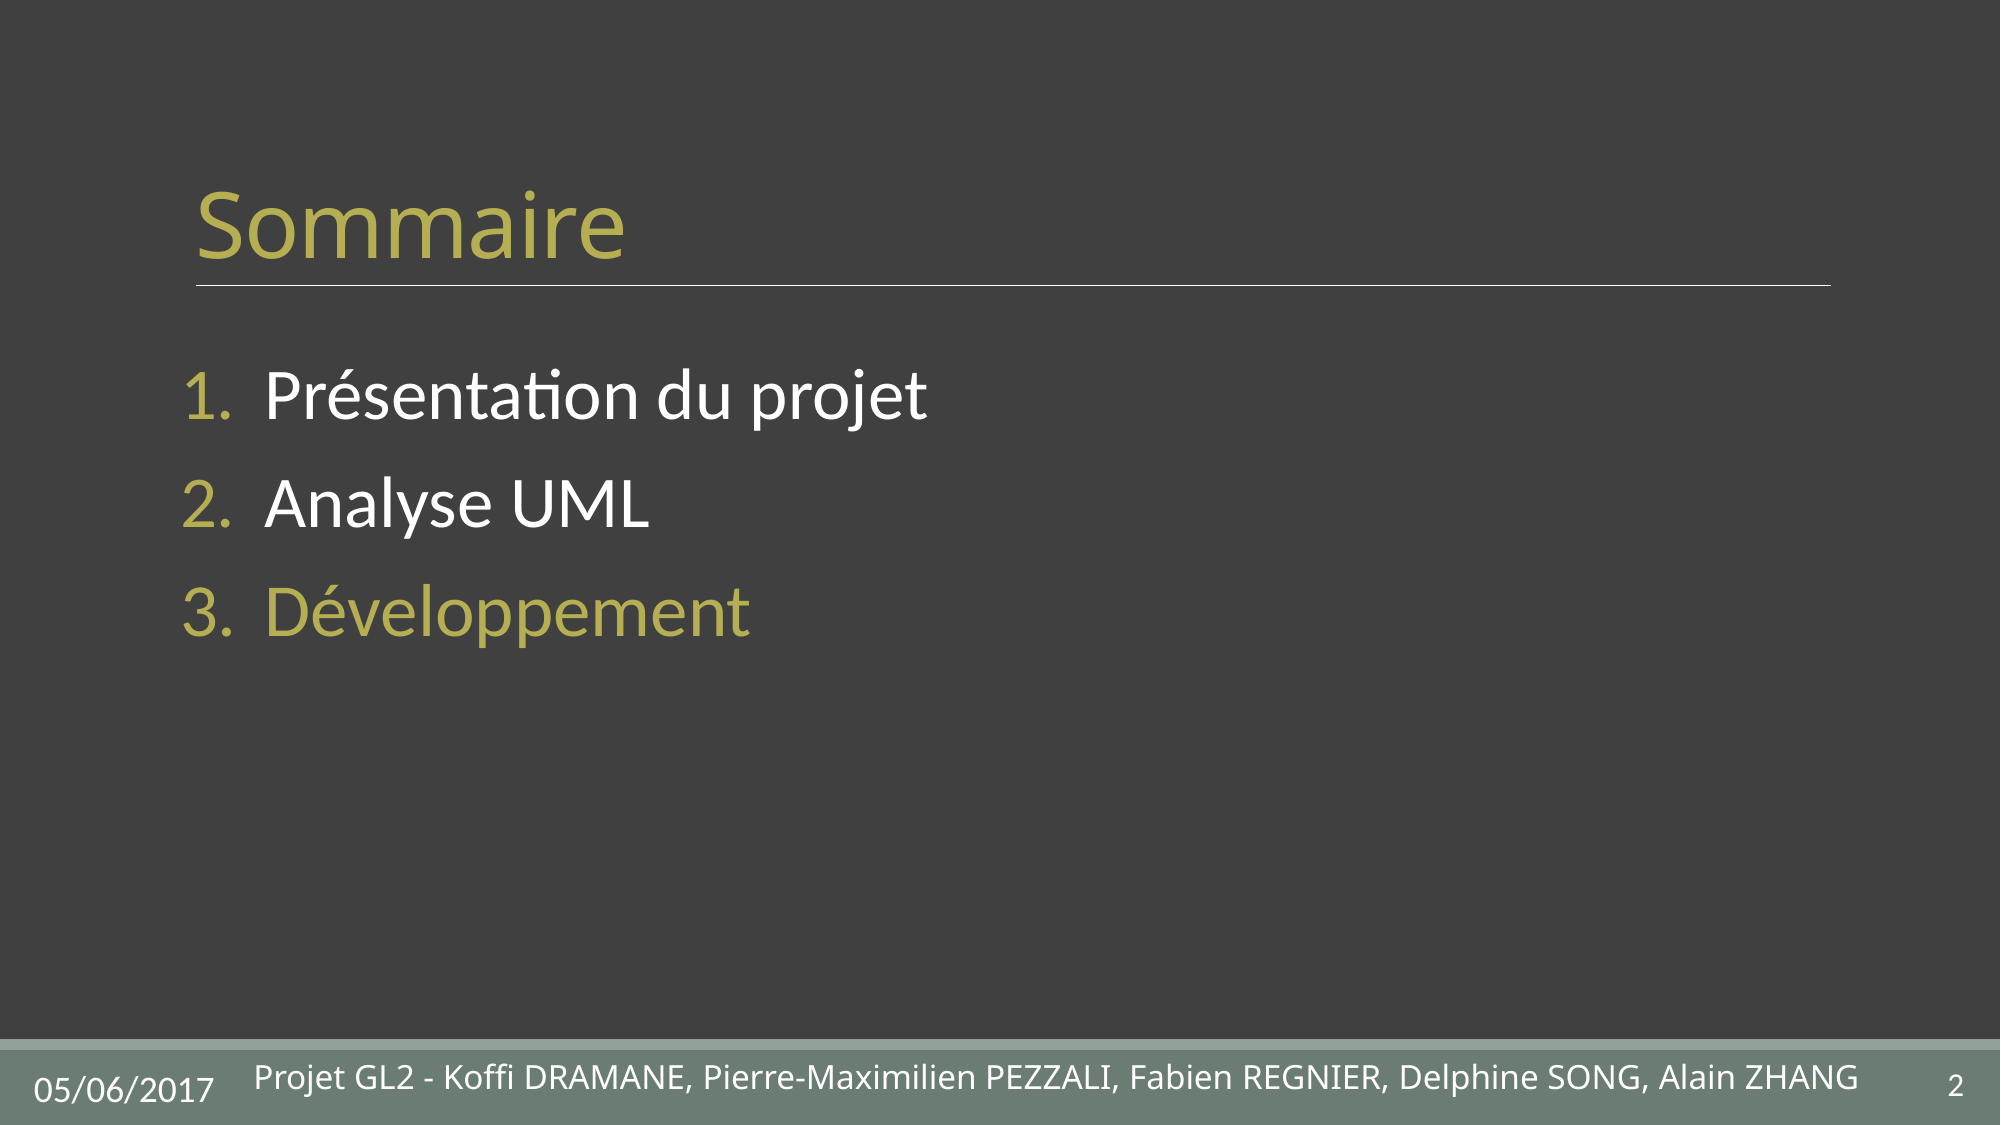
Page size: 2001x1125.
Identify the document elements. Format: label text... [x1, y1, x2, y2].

slide_number 2 [1763, 1052, 1980, 1113]
footer Projet GL2 - Koffi DRAMANE, Pierre-Maximilien PEZZALI, Fabien REGNIER, Delphine SONG, Alain ZHANG [185, 1046, 1931, 1106]
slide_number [18, 1057, 425, 1118]
title Sommaire [180, 47, 1830, 285]
list Présentation du projet Analyse UML Développement [180, 348, 1830, 939]
